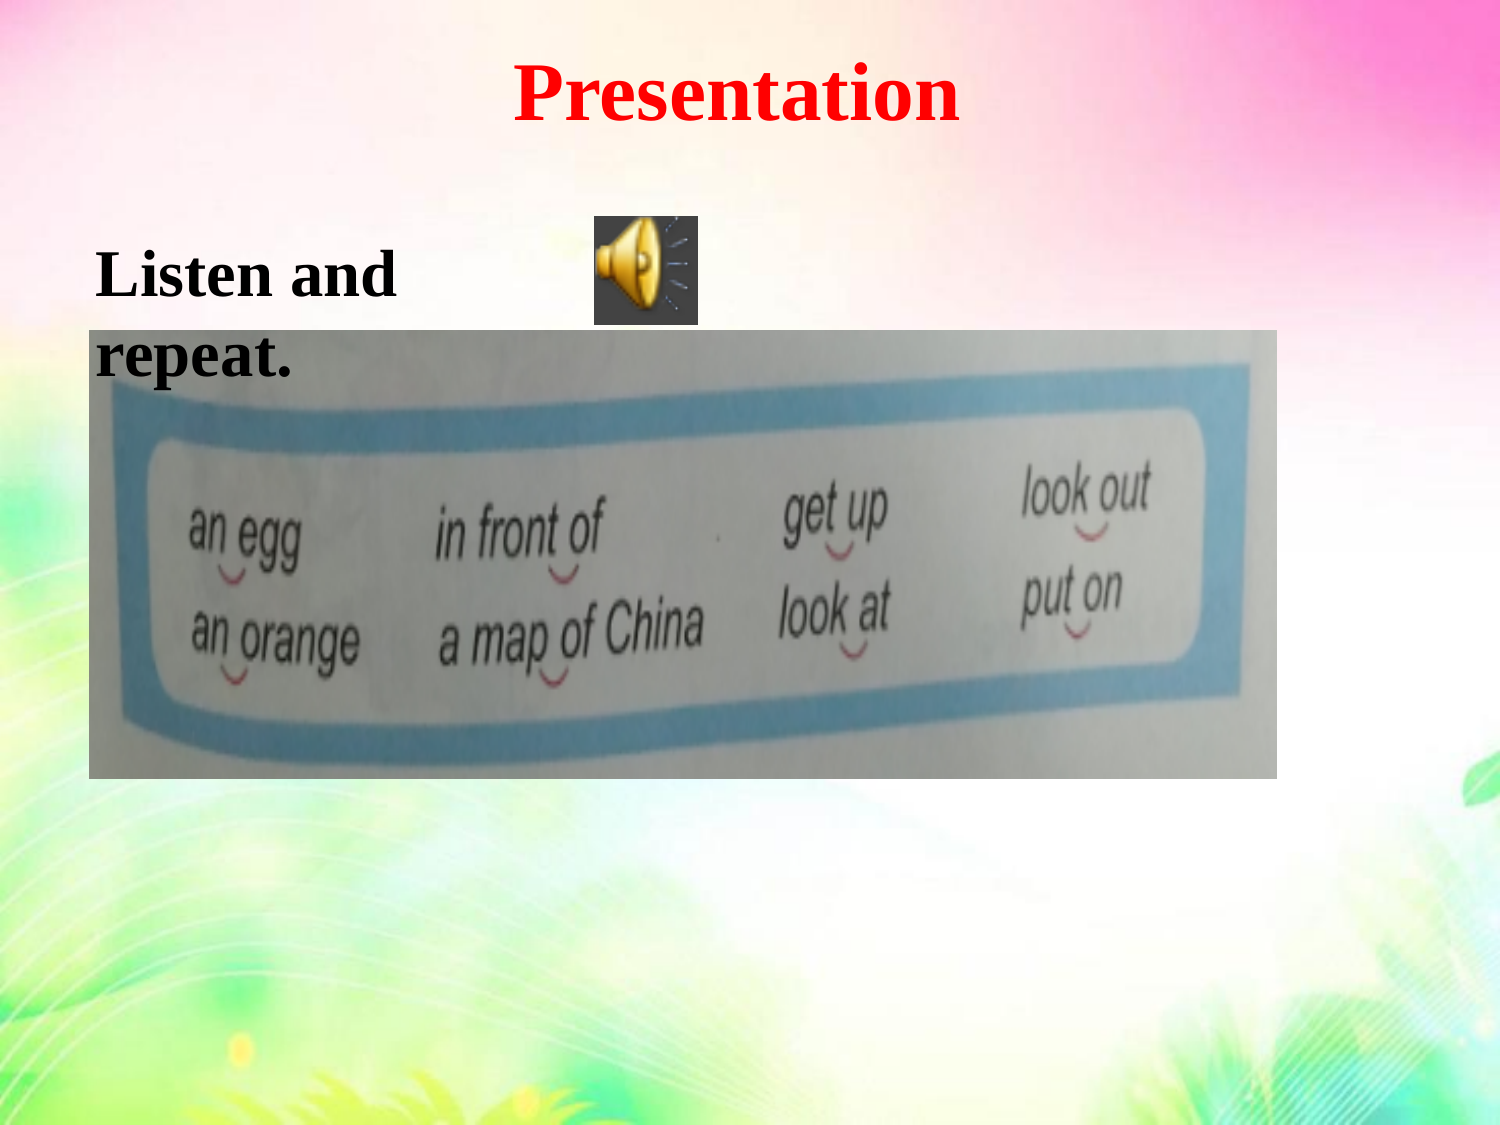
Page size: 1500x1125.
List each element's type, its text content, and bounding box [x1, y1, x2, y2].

picture [0, 0, 1500, 1125]
text_box Listen and repeat. [83, 223, 588, 397]
text_box Presentation [501, 30, 975, 143]
